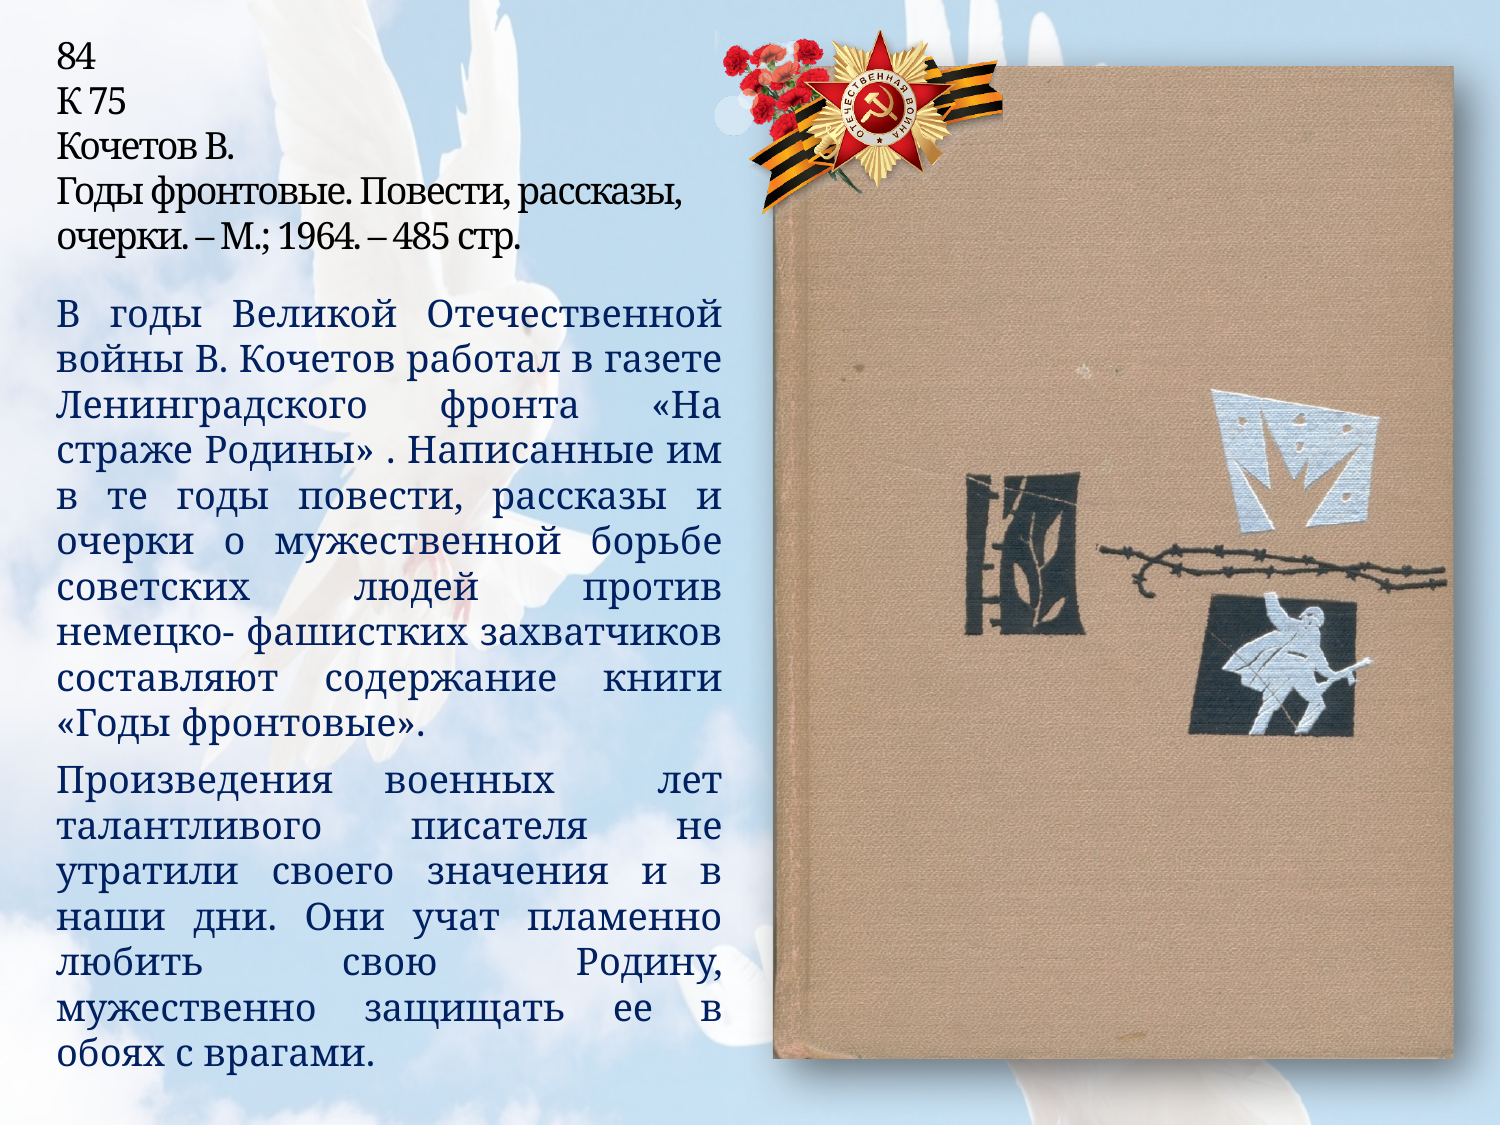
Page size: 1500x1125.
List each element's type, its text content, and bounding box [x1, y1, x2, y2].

title 84 К 75 Кочетов В. Годы фронтовые. Повести, рассказы, очерки. – М.; 1964. – 485 стр. [41, 66, 739, 265]
picture [714, 30, 1454, 1059]
list В годы Великой Отечественной войны В. Кочетов работал в газете Ленинградского фронта «На страже Родины» . Написанные им в те годы повести, рассказы и очерки о мужественной борьбе советских людей против немецко- фашистких захватчиков составляют содержание книги «Годы фронтовые». Произведения военных лет талантливого писателя не утратили своего значения и в наши дни. Они учат пламенно любить свою Родину, мужественно защищать ее в обоях с врагами. [41, 281, 739, 1125]
